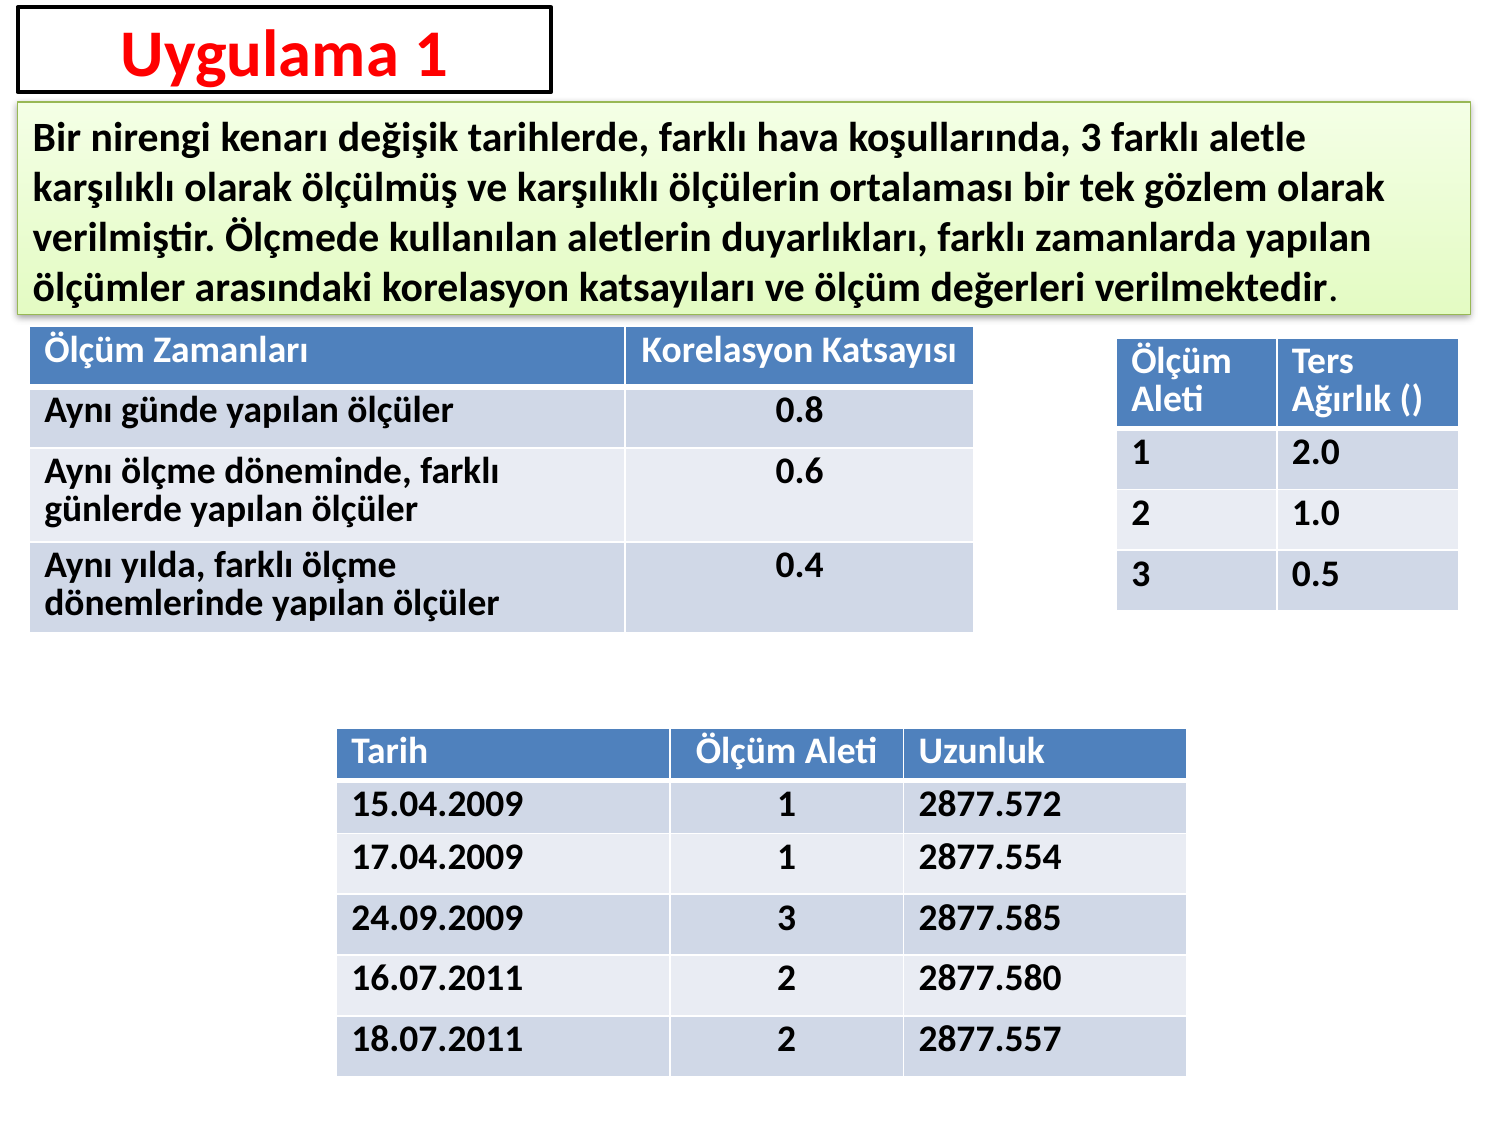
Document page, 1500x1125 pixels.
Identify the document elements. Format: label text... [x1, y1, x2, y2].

list Bir nirengi kenarı değişik tarihlerde, farklı hava koşullarında, 3 farklı aletle karşılıklı olarak ölçülmüş ve karşılıklı ölçülerin ortalaması bir tek gözlem olarak verilmiştir. Ölçmede kullanılan aletlerin duyarlıkları, farklı zamanlarda yapılan ölçümler arasındaki korelasyon katsayıları ve ölçüm değerleri verilmektedir. [17, 101, 1471, 315]
table_header Tarih [337, 729, 669, 778]
table_cell 15.04.2009 [337, 783, 669, 833]
table_cell 3 [671, 895, 903, 954]
table_cell 2877.585 [904, 895, 1186, 954]
table_cell 2877.554 [904, 834, 1186, 893]
table_cell 1 [671, 834, 903, 893]
table_cell 24.09.2009 [337, 895, 669, 954]
table_cell 2877.572 [904, 783, 1186, 833]
table_header Ölçüm Aleti [671, 729, 903, 778]
table_cell 2 [671, 1017, 903, 1076]
table_cell 16.07.2011 [337, 956, 669, 1015]
table_cell 2 [671, 956, 903, 1015]
table_cell 1 [671, 783, 903, 833]
table_header Uzunluk [904, 729, 1186, 778]
table_cell 17.04.2009 [337, 834, 669, 893]
table_cell 2877.557 [904, 1017, 1186, 1076]
title Uygulama 1 [16, 5, 553, 94]
table_cell 18.07.2011 [337, 1017, 669, 1076]
table_cell 2877.580 [904, 956, 1186, 1015]
